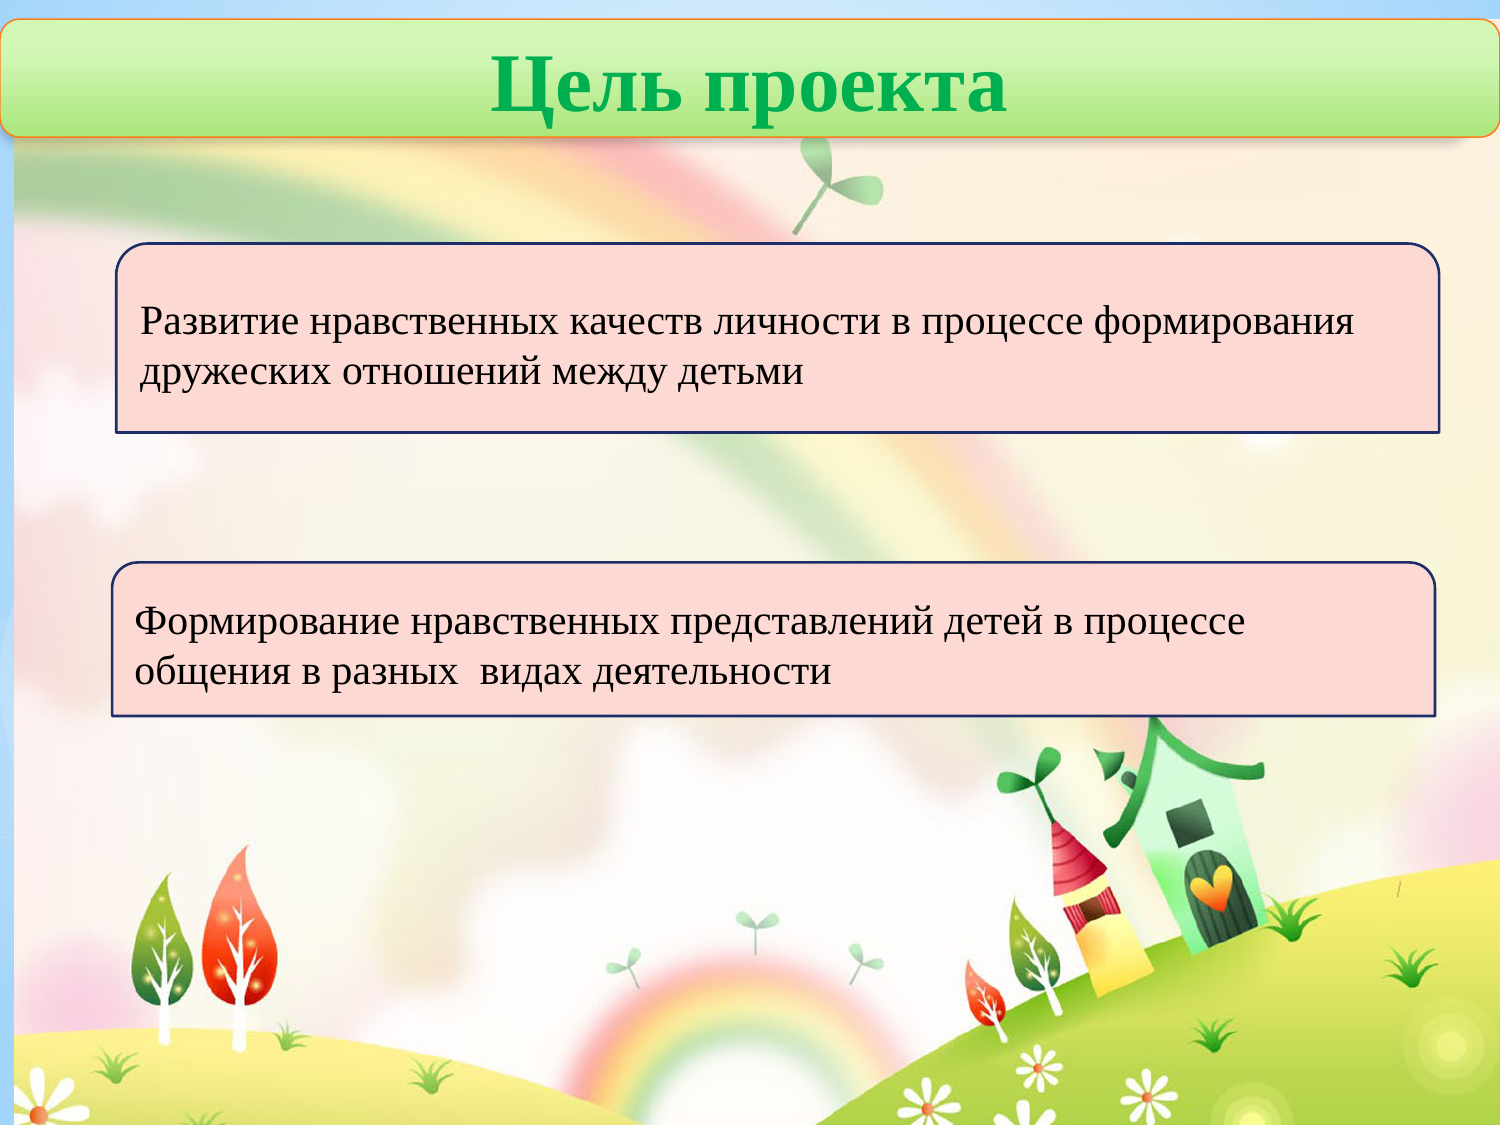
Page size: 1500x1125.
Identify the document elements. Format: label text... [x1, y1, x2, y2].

picture [14, 18, 1500, 1125]
text_box Цель проекта [0, 19, 12, 135]
